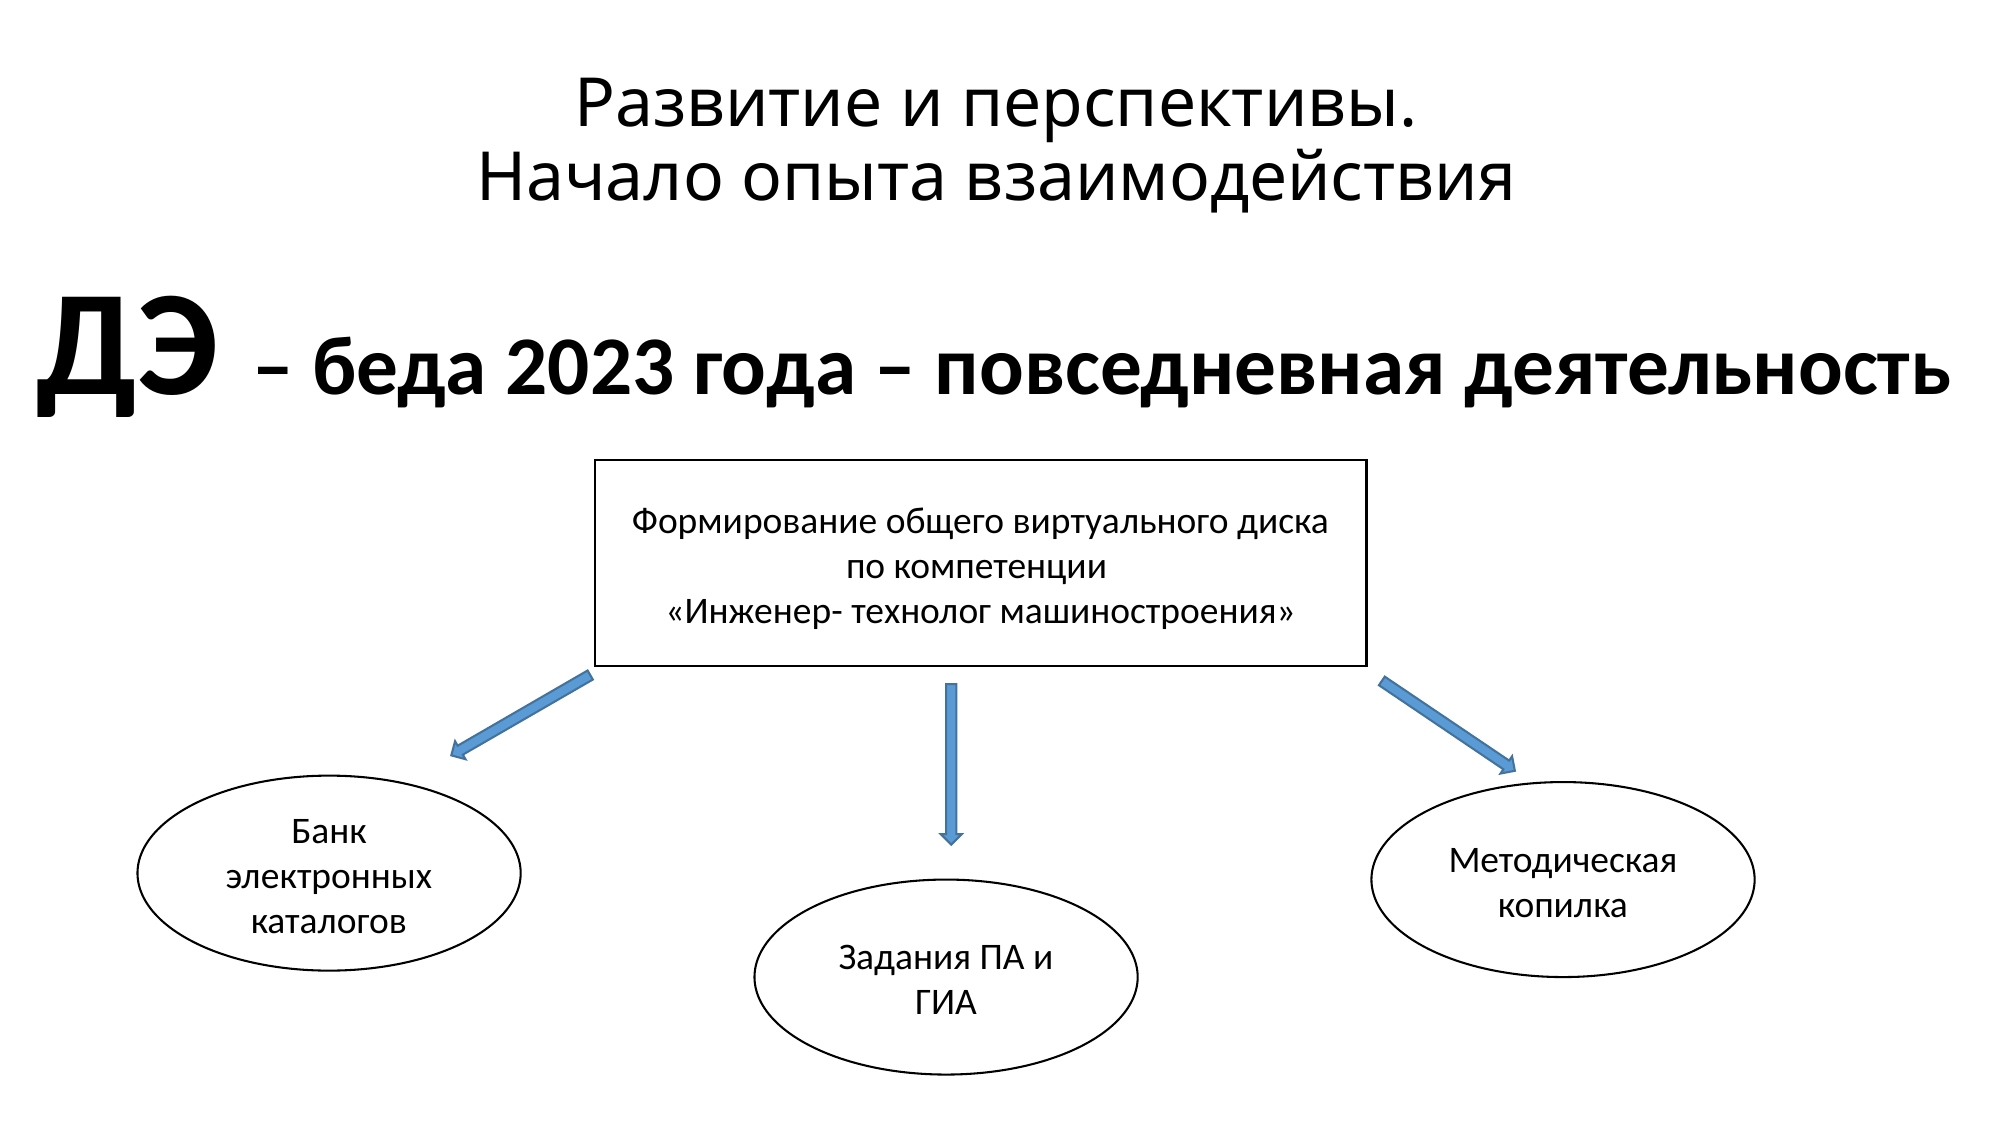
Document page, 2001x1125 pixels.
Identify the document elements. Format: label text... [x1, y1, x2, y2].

text_box [450, 669, 595, 761]
text_box Формирование общего виртуального диска по компетенции «Инженер- технолог машиностроения» [594, 459, 1368, 667]
text_box Банк электронных каталогов [136, 774, 522, 972]
text_box [1377, 675, 1517, 776]
text_box Методическая копилка [1370, 781, 1756, 979]
text_box [938, 683, 965, 847]
text_box Задания ПА и ГИА [753, 878, 1139, 1076]
title Развитие и перспективы. Начало опыта взаимодействия [96, 59, 1914, 223]
text_box ДЭ – беда 2023 года – повседневная деятельность [21, 236, 2000, 432]
